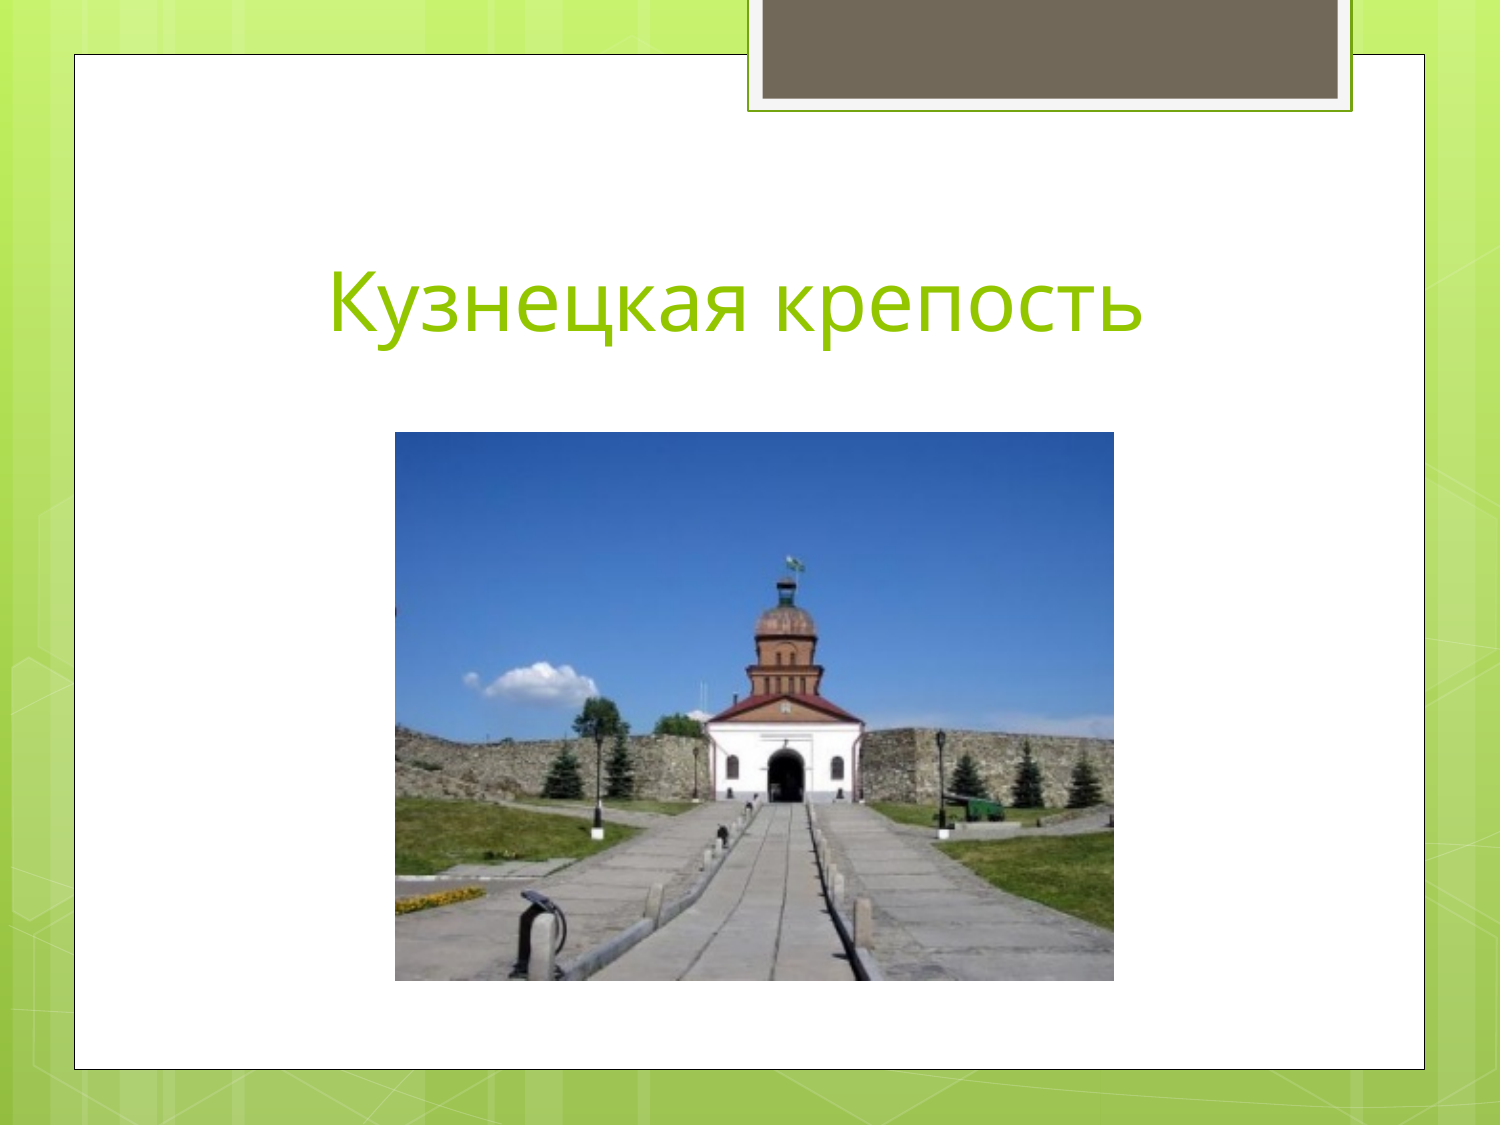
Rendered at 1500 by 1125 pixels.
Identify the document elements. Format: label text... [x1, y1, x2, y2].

title Кузнецкая крепость [171, 168, 1324, 357]
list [395, 432, 1115, 982]
